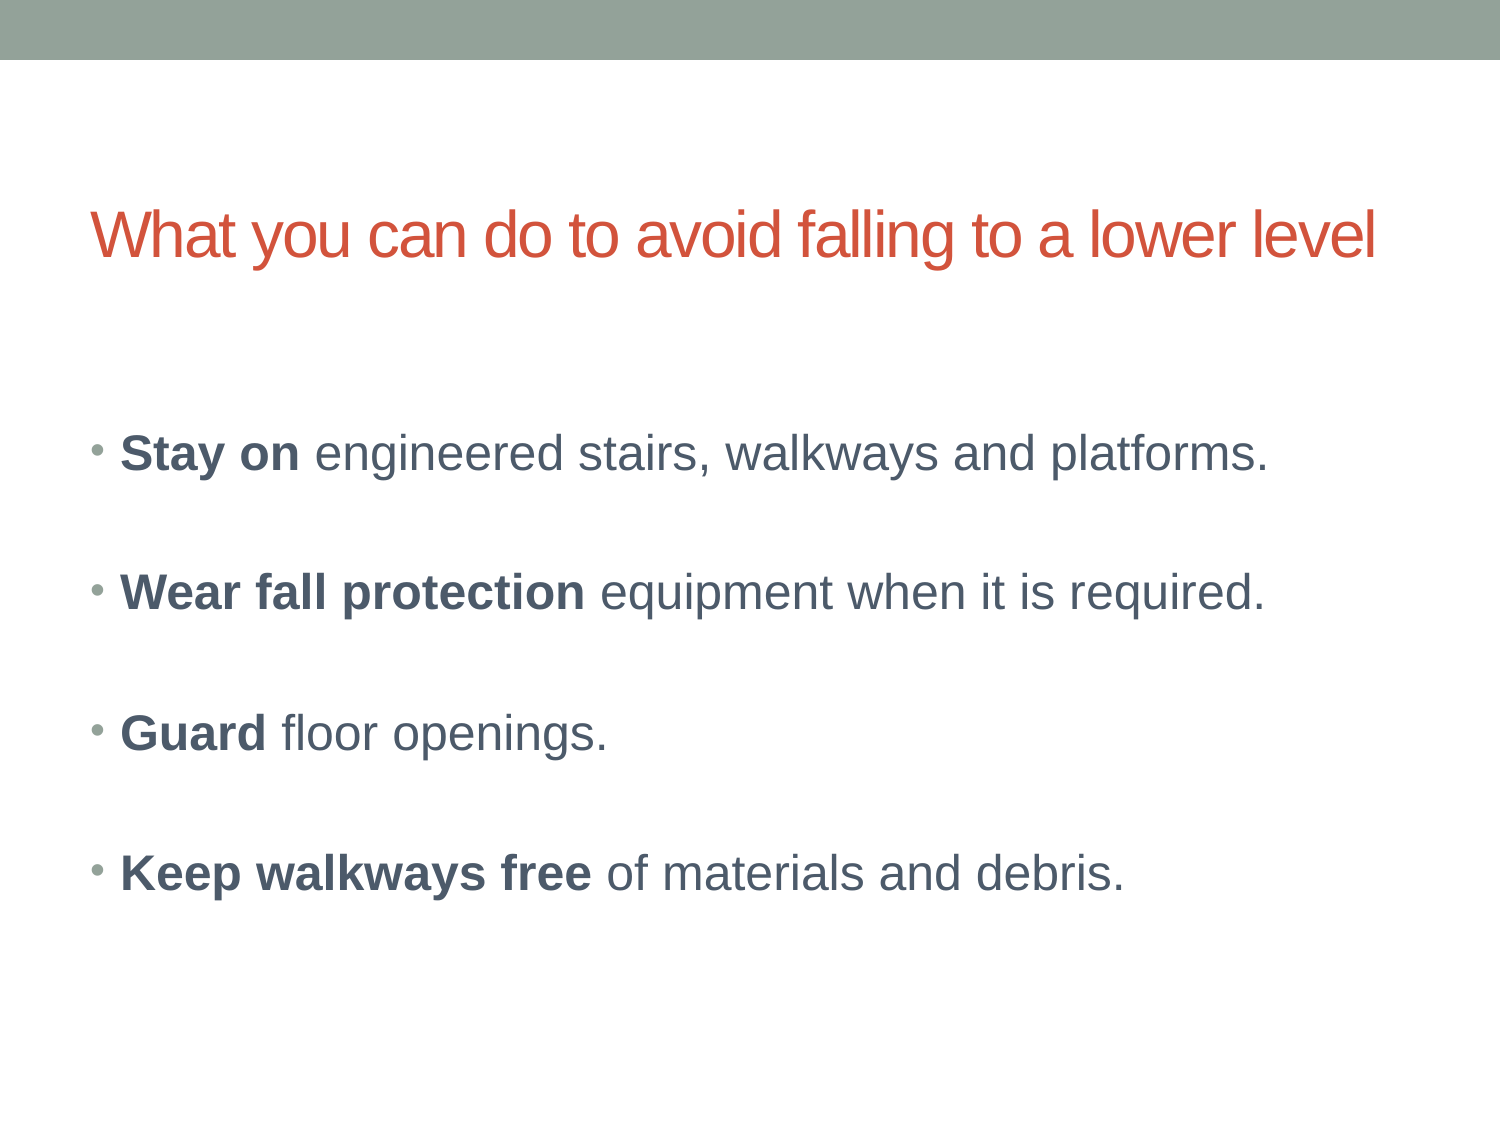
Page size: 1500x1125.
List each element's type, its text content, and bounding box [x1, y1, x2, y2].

list Stay on engineered stairs, walkways and platforms. Wear fall protection equipment when it is required. Guard floor openings. Keep walkways free of materials and debris. [75, 412, 1425, 1125]
title What you can do to avoid falling to a lower level [75, 149, 1425, 313]
